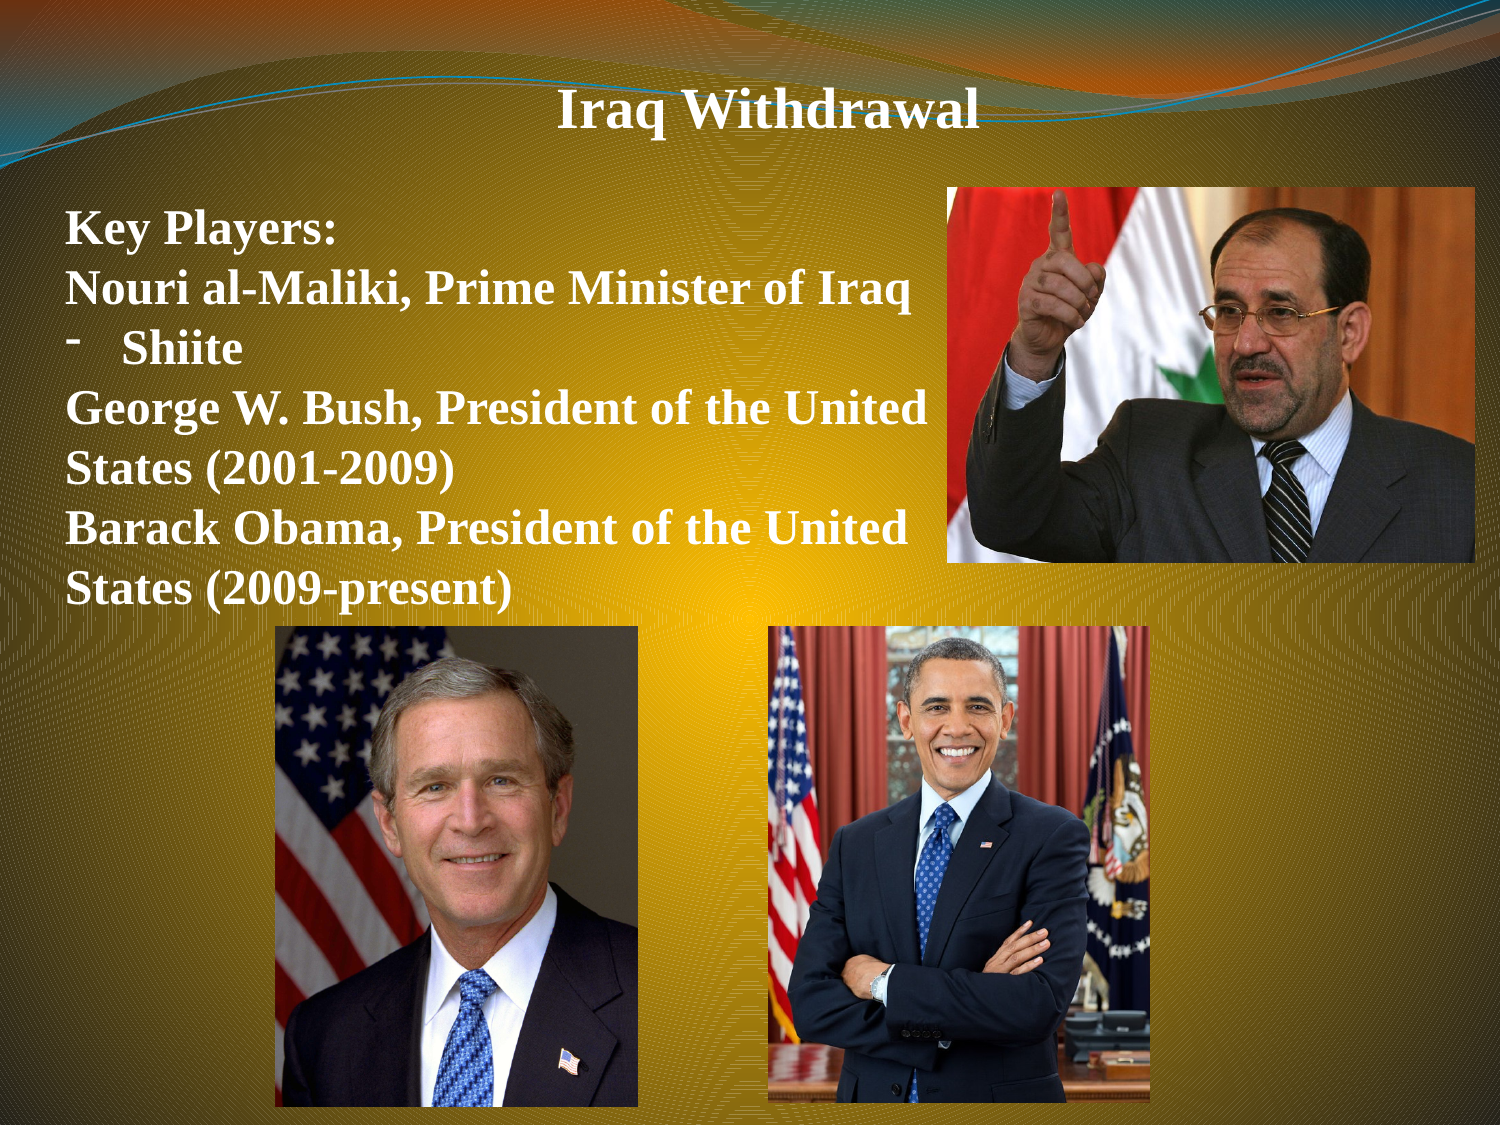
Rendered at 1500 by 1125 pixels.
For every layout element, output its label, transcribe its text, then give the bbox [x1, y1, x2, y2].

text_box Key Players: Nouri al-Maliki, Prime Minister of Iraq Shiite George W. Bush, President of the United States (2001-2009) Barack Obama, President of the United States (2009-present) [49, 187, 963, 623]
text_box Iraq Withdrawal [162, 62, 1375, 148]
picture [768, 626, 1151, 1103]
picture [274, 626, 638, 1107]
picture [947, 187, 1475, 563]
